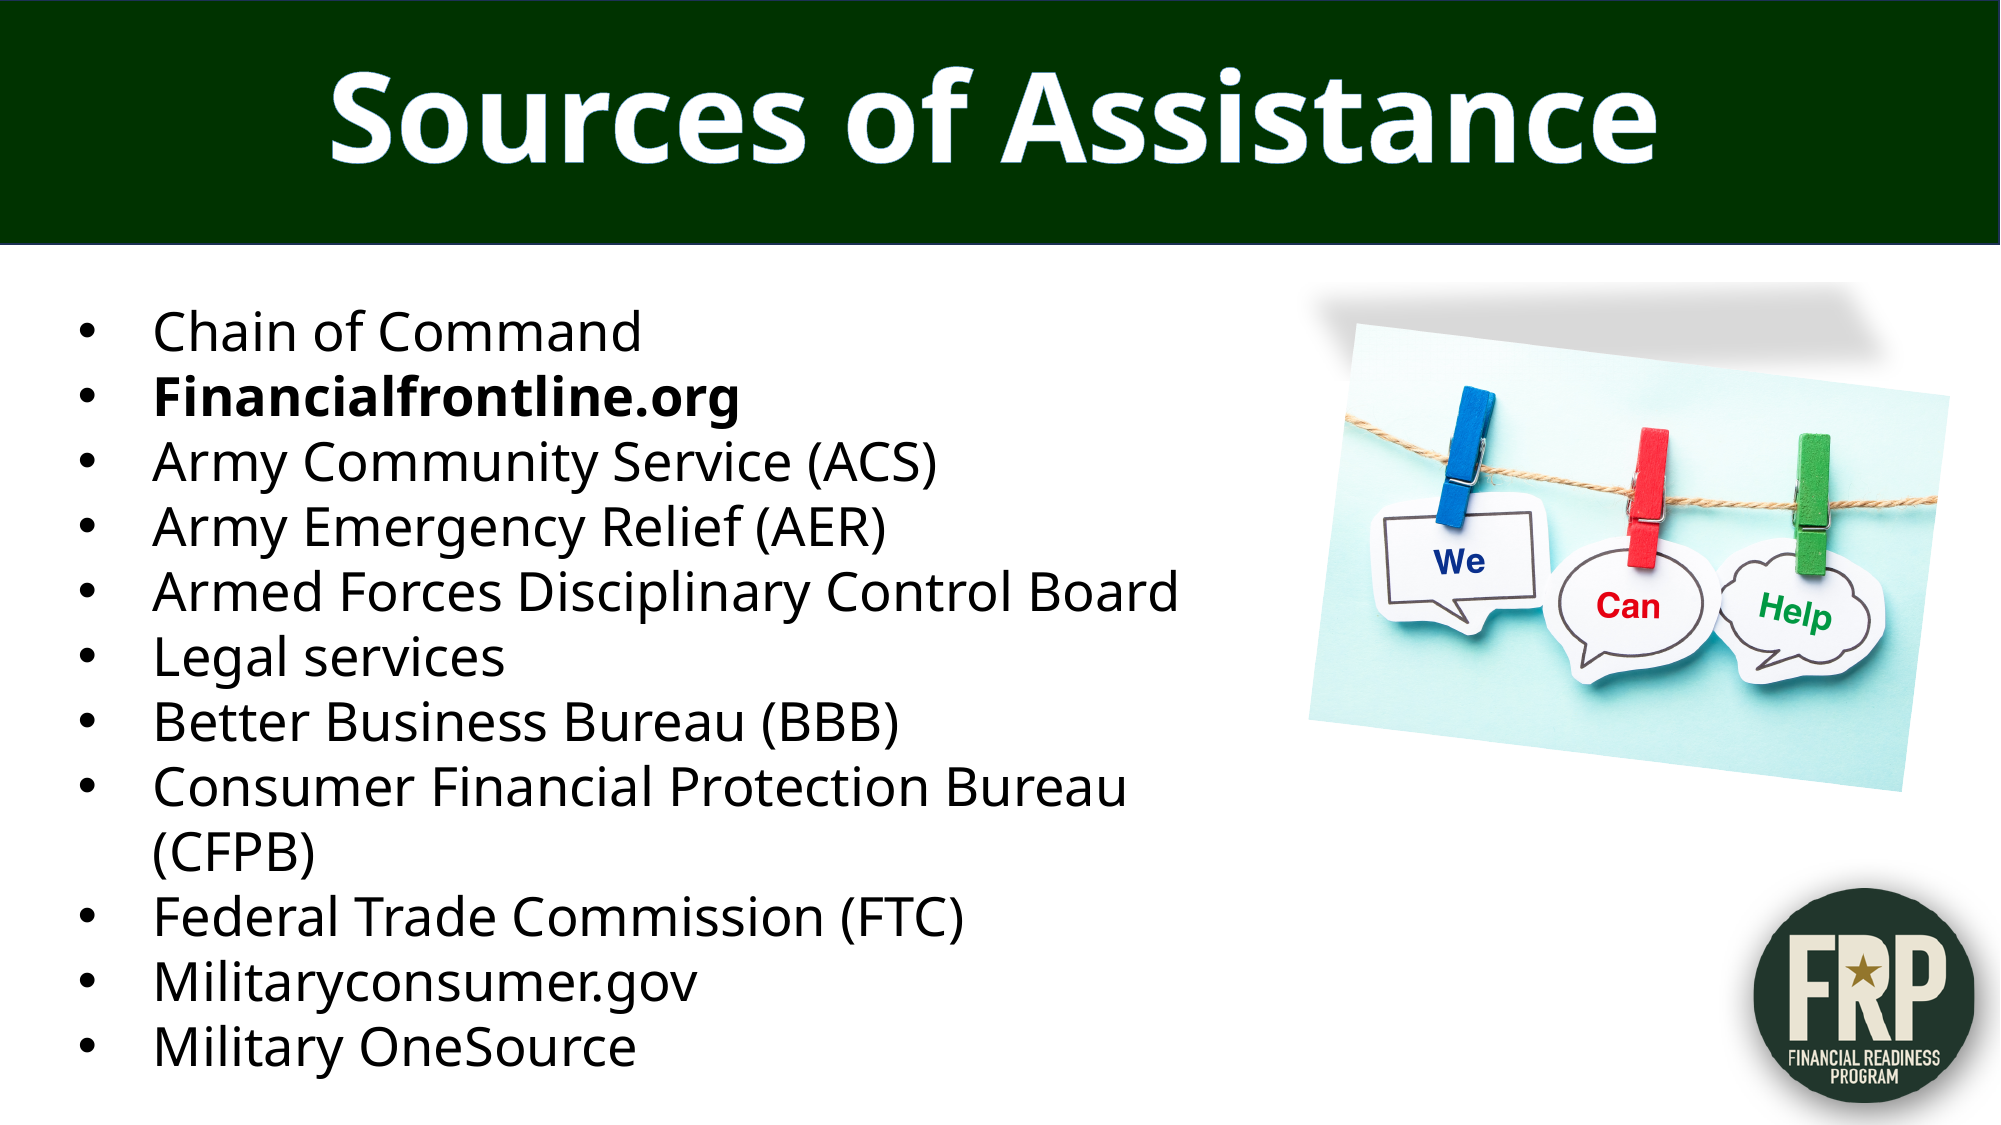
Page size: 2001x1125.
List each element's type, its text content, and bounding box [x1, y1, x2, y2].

text_box Sources of Assistance [0, 0, 2000, 245]
picture [1310, 324, 1949, 792]
text_box [0, 245, 2000, 1125]
text_box Chain of Command Financialfrontline.org Army Community Service (ACS) Army Emergency Relief (AER) Armed Forces Disciplinary Control Board Legal services Better Business Bureau (BBB) Consumer Financial Protection Bureau (CFPB) Federal Trade Commission (FTC) Militaryconsumer.gov Military OneSource [63, 290, 1320, 1085]
text_box [1753, 888, 1975, 1104]
